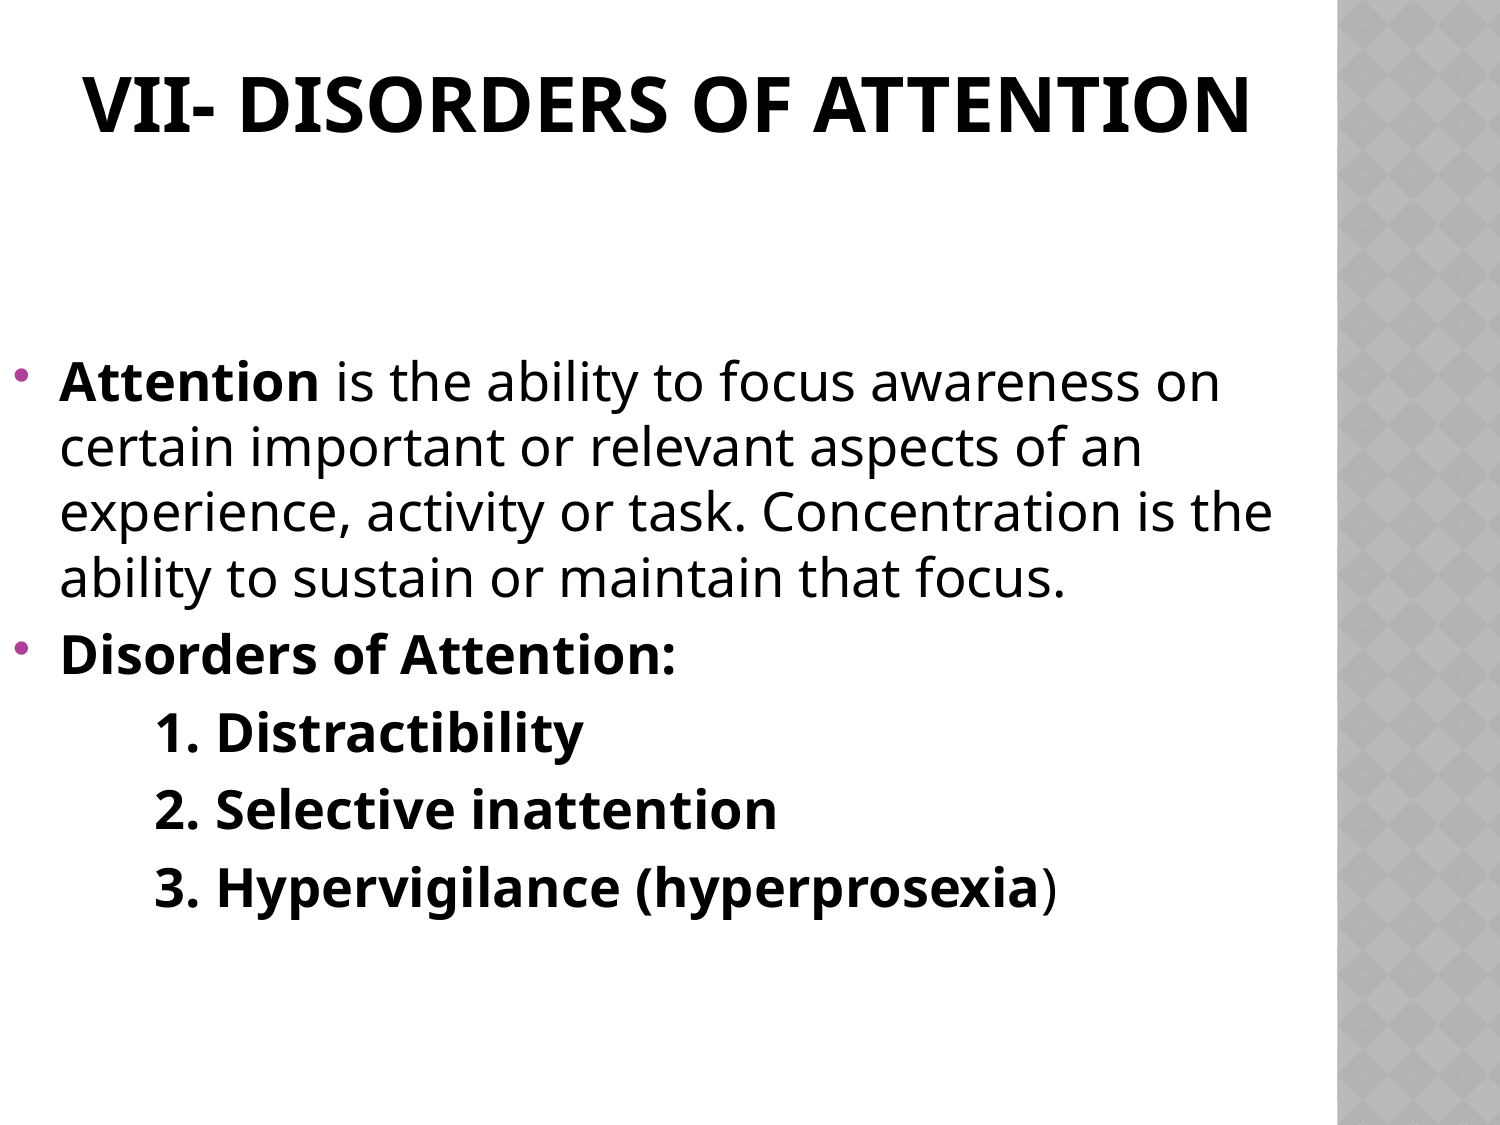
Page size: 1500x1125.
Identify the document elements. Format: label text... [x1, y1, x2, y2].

title VII- Disorders of Attention [75, 52, 1263, 240]
list Attention is the ability to focus awareness on certain important or relevant aspects of an experience, activity or task. Concentration is the ability to sustain or maintain that focus. Disorders of Attention: 1. Distractibility 2. Selective inattention 3. Hypervigilance (hyperprosexia) [0, 262, 1425, 1125]
